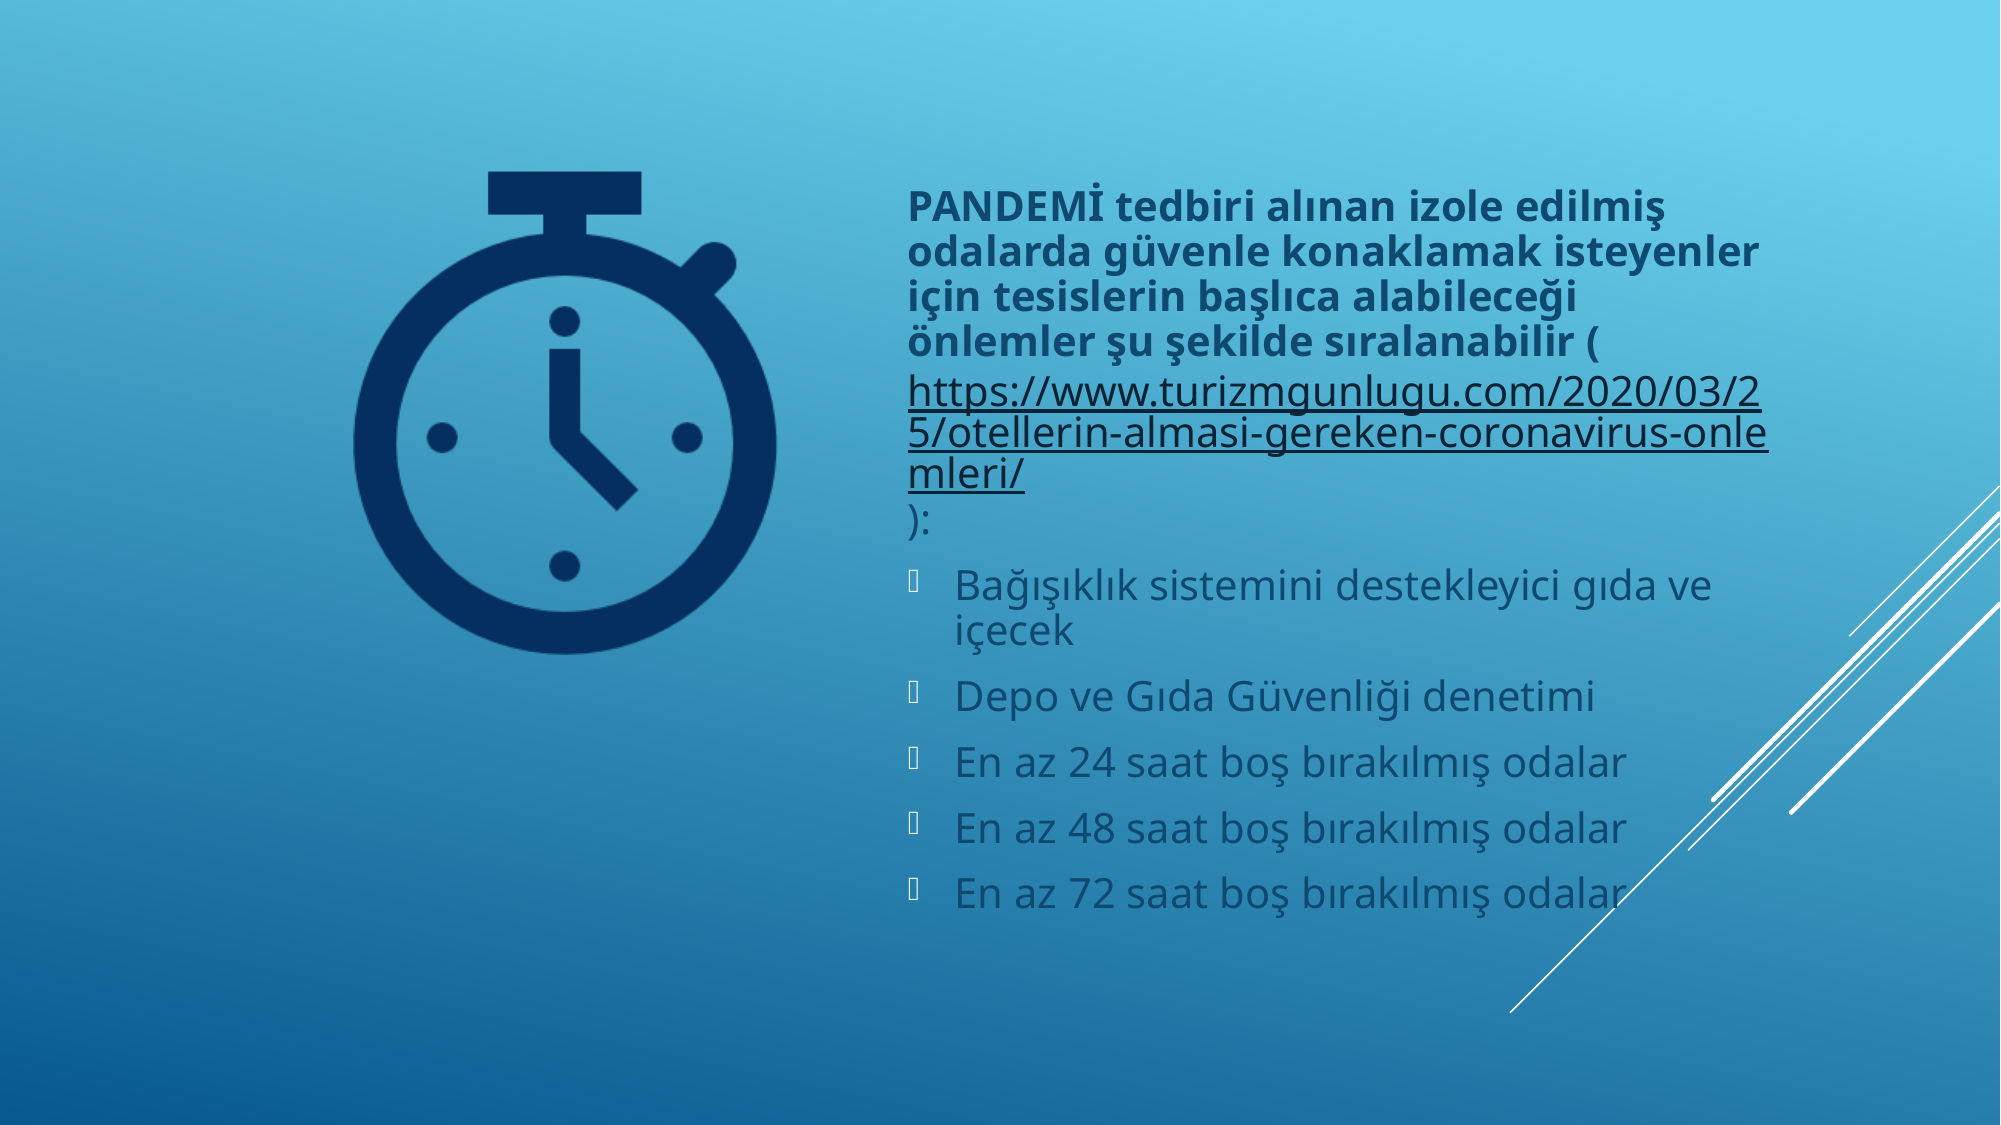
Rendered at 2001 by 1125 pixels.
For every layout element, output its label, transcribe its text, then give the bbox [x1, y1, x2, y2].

list PANDEMİ tedbiri alınan izole edilmiş odalarda güvenle konaklamak isteyenler için tesislerin başlıca alabileceği önlemler şu şekilde sıralanabilir (https://www.turizmgunlugu.com/2020/03/25/otellerin-almasi-gereken-coronavirus-onlemleri/): Bağışıklık sistemini destekleyici gıda ve içecek Depo ve Gıda Güvenliği denetimi En az 24 saat boş bırakılmış odalar En az 48 saat boş bırakılmış odalar En az 72 saat boş bırakılmış odalar [892, 120, 1792, 959]
picture [271, 120, 859, 708]
